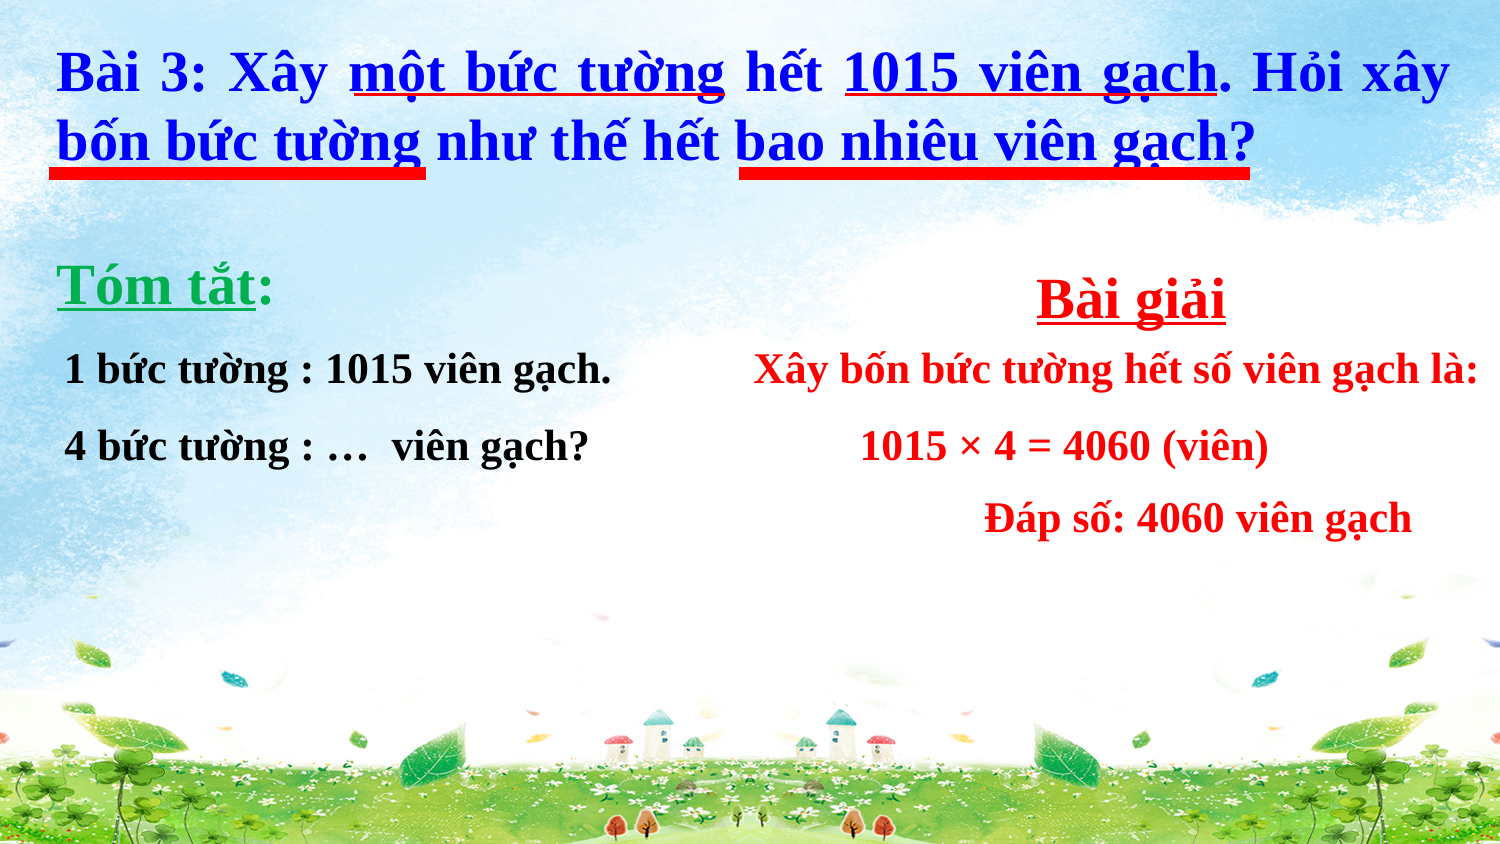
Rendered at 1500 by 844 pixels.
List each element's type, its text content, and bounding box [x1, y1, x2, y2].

text_box Xây bốn bức tường hết số viên gạch là: [738, 332, 1500, 401]
text_box 1015 × 4 = 4060 (viên) [844, 409, 1500, 477]
picture [0, 0, 1500, 844]
text_box 1 bức tường : 1015 viên gạch. [49, 332, 738, 401]
text_box Bài giải [969, 252, 1294, 332]
text_box Bài 3: Xây một bức tường hết 1015 viên gạch. Hỏi xây bốn bức tường như thế hết bao nhiêu viên gạch? [42, 25, 1467, 180]
text_box Đáp số: 4060 viên gạch [969, 481, 1500, 549]
text_box Tóm tắt: [42, 238, 544, 324]
text_box 4 bức tường : … viên gạch? [38, 409, 844, 477]
